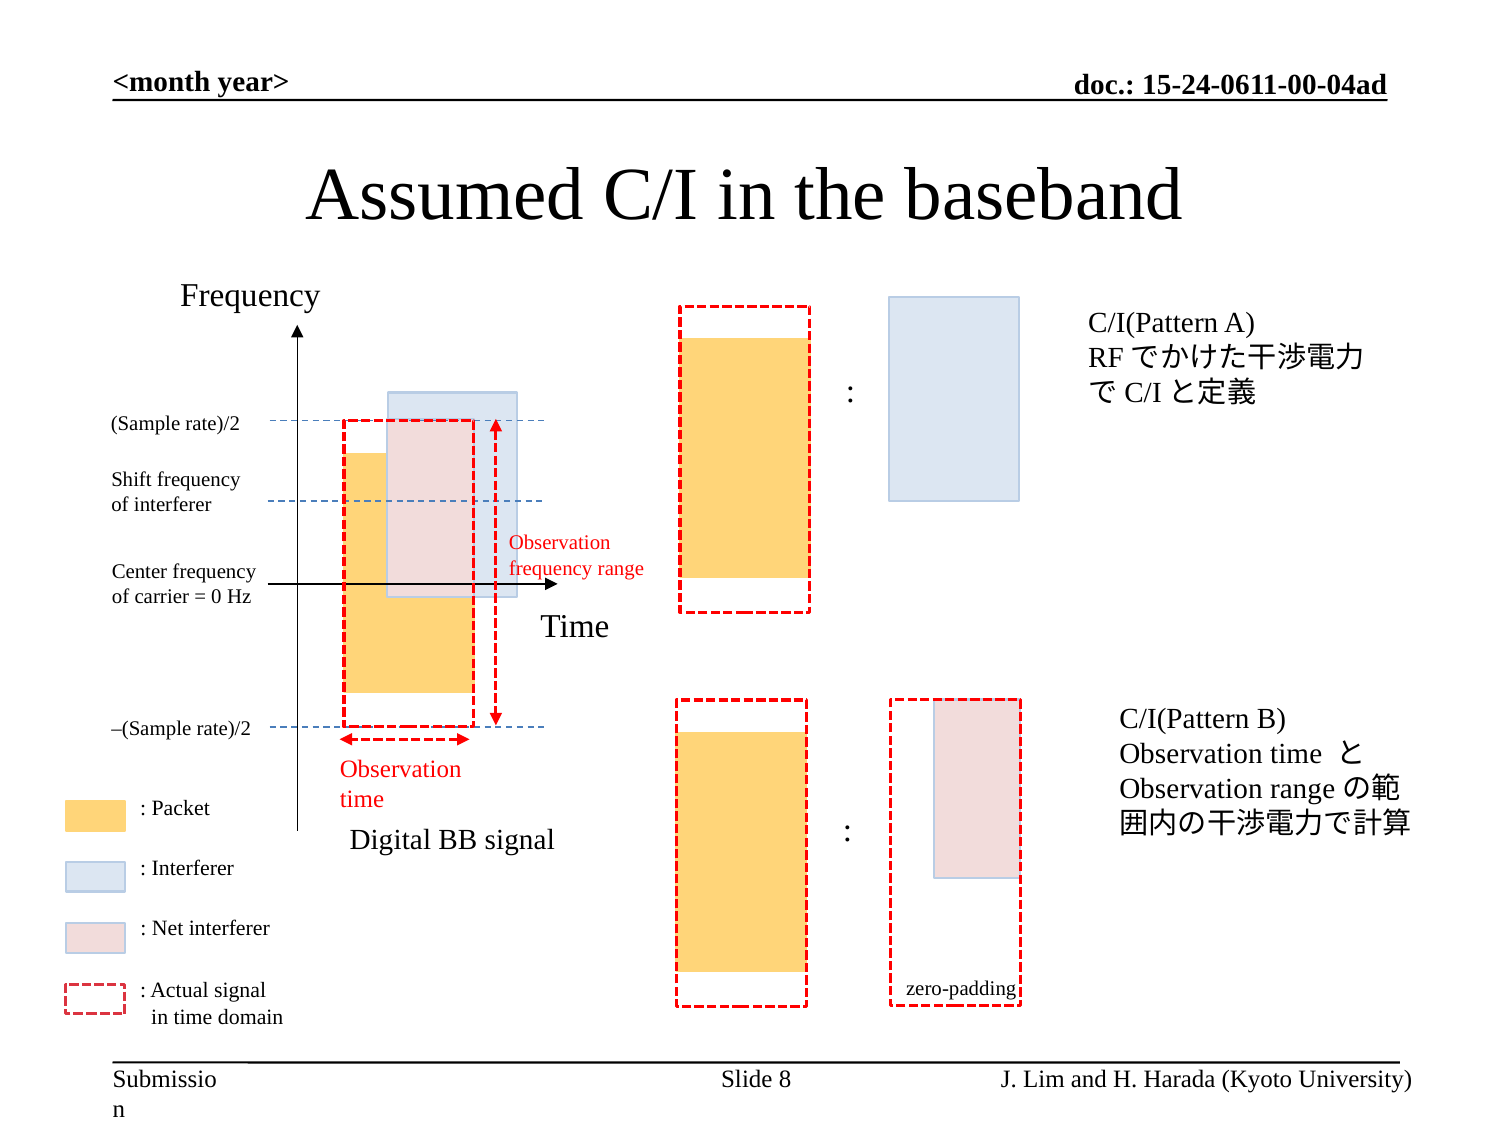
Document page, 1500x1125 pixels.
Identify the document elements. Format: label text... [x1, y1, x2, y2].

text_box Assumed C/I in the baseband [107, 137, 1383, 264]
text_box : Actual signal in time domain [125, 968, 299, 1036]
footer J. Lim and H. Harada (Kyoto University) [900, 1062, 1413, 1093]
text_box [65, 984, 125, 1014]
text_box [65, 801, 95, 831]
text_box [676, 699, 1033, 1008]
text_box : Interferer [125, 864, 250, 888]
text_box [65, 923, 125, 953]
slide_number <month year> [112, 62, 375, 98]
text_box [95, 265, 632, 864]
text_box [65, 862, 125, 892]
text_box C/I(Pattern B) Observation time と Observation rangeの範囲内の干渉電力で計算 [1104, 691, 1436, 847]
text_box Observation frequency range [632, 521, 660, 587]
slide_number Slide 8 [712, 1062, 800, 1093]
text_box : Net interferer [125, 906, 286, 948]
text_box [679, 296, 1019, 613]
text_box C/I(Pattern A) RFでかけた干渉電力でC/Iと定義 [1073, 295, 1404, 416]
